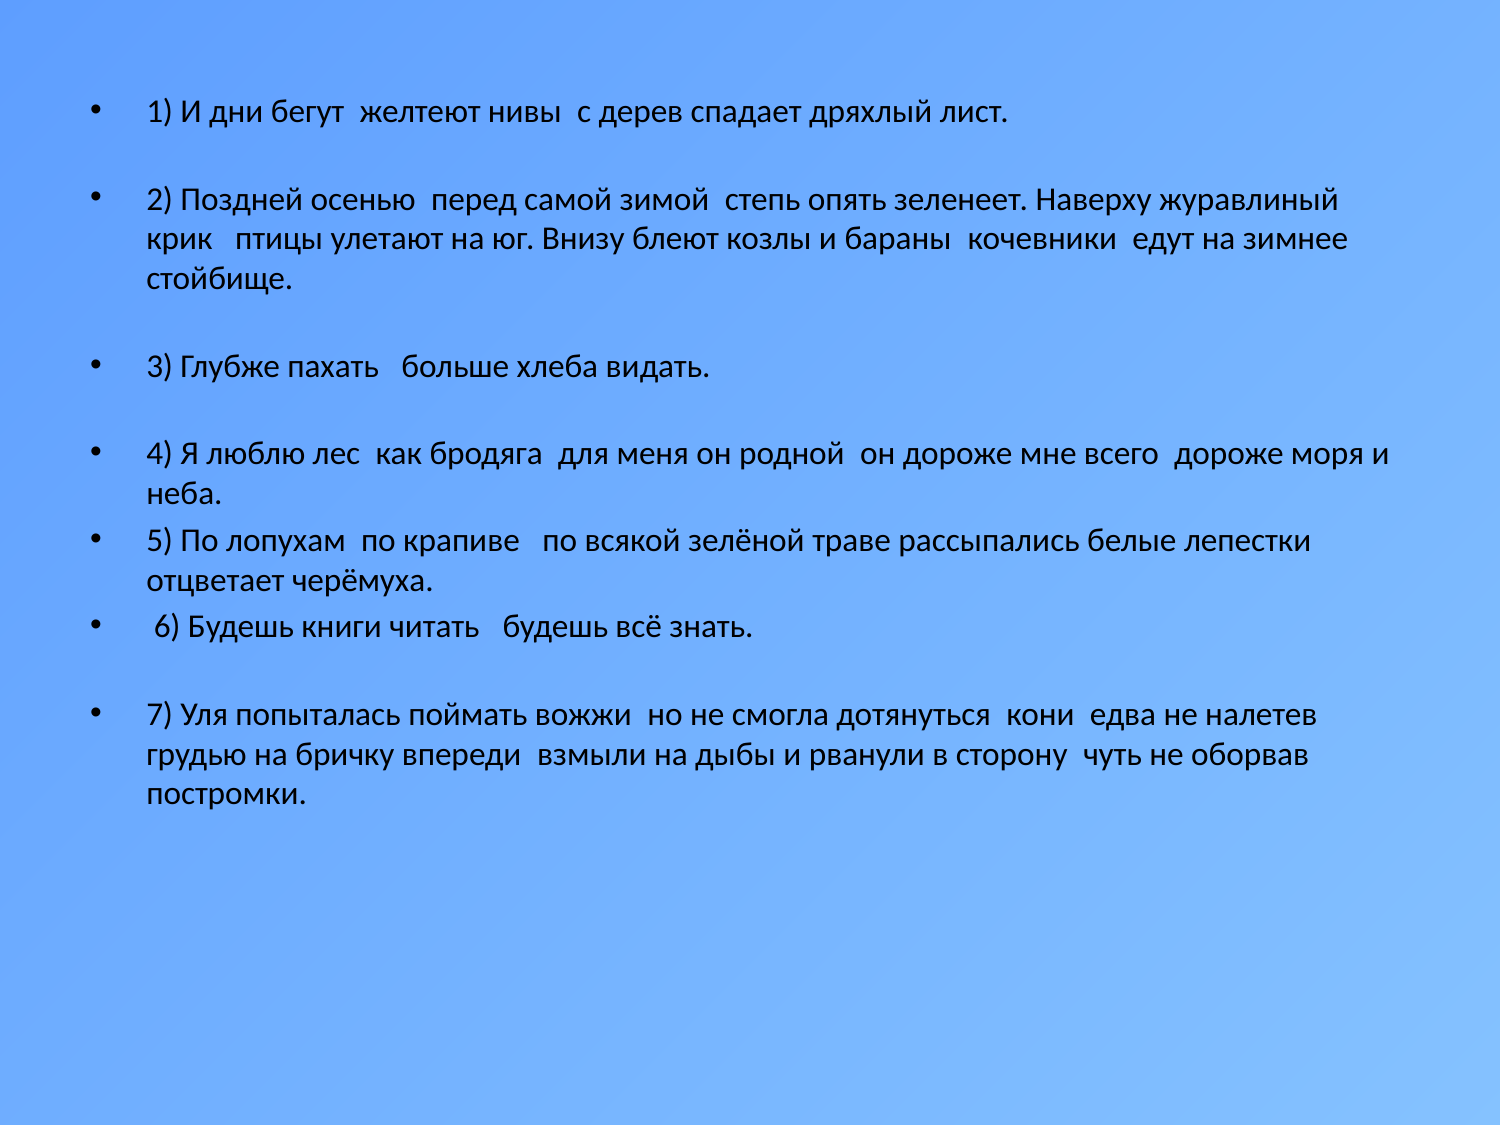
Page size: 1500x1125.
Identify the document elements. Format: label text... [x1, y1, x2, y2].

list 1) И дни бегут желтеют нивы с дерев спадает дряхлый лист. 2) Поздней осенью перед самой зимой степь опять зеленеет. Наверху журавлиный крик птицы улетают на юг. Внизу блеют козлы и бараны кочевники едут на зимнее стойбище. 3) Глубже пахать больше хлеба видать. 4) Я люблю лес как бродяга для меня он родной он дороже мне всего дороже моря и неба. 5) По лопухам по крапиве по всякой зелёной траве рассыпались белые лепестки отцветает черёмуха. 6) Будешь книги читать будешь всё знать. 7) Уля попыталась поймать вожжи но не смогла дотянуться кони едва не налетев грудью на бричку впереди взмыли на дыбы и рванули в сторону чуть не оборвав постромки. [75, 35, 1425, 1079]
